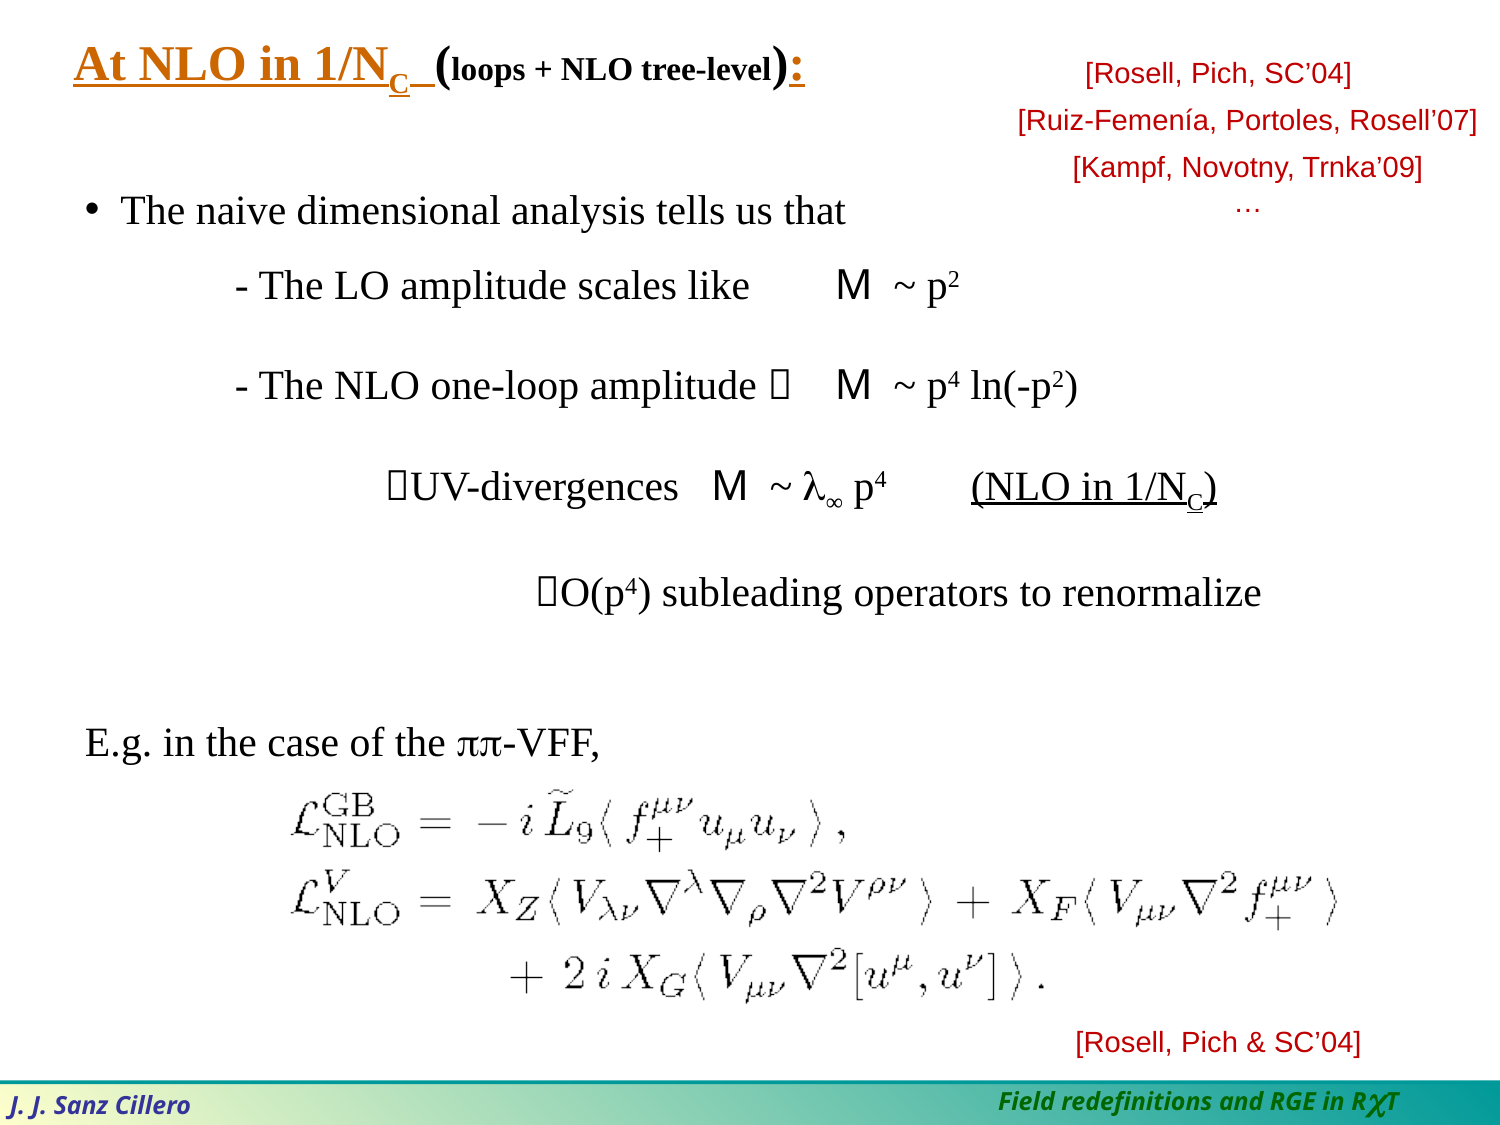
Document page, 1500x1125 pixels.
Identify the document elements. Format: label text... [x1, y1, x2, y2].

text_box [Rosell, Pich & SC’04] [1042, 1015, 1395, 1066]
picture [223, 784, 1360, 1055]
text_box [Rosell, Pich, SC’04] [1042, 46, 1395, 97]
text_box [Kampf, Novotny, Trnka’09] … [972, 140, 1500, 226]
text_box [Ruiz-Femenía, Portoles, Rosell’07] [972, 93, 1500, 140]
text_box At NLO in 1/NC (loops + NLO tree-level): [58, 23, 997, 107]
text_box The naive dimensional analysis tells us that - The LO amplitude scales like M ~ p2 - The NLO one-loop amplitude  M ~ p4 ln(-p2) UV-divergences M ~ l∞ p4 (NLO in 1/NC) O(p4) subleading operators to renormalize E.g. in the case of the pp-VFF, [70, 175, 1418, 923]
